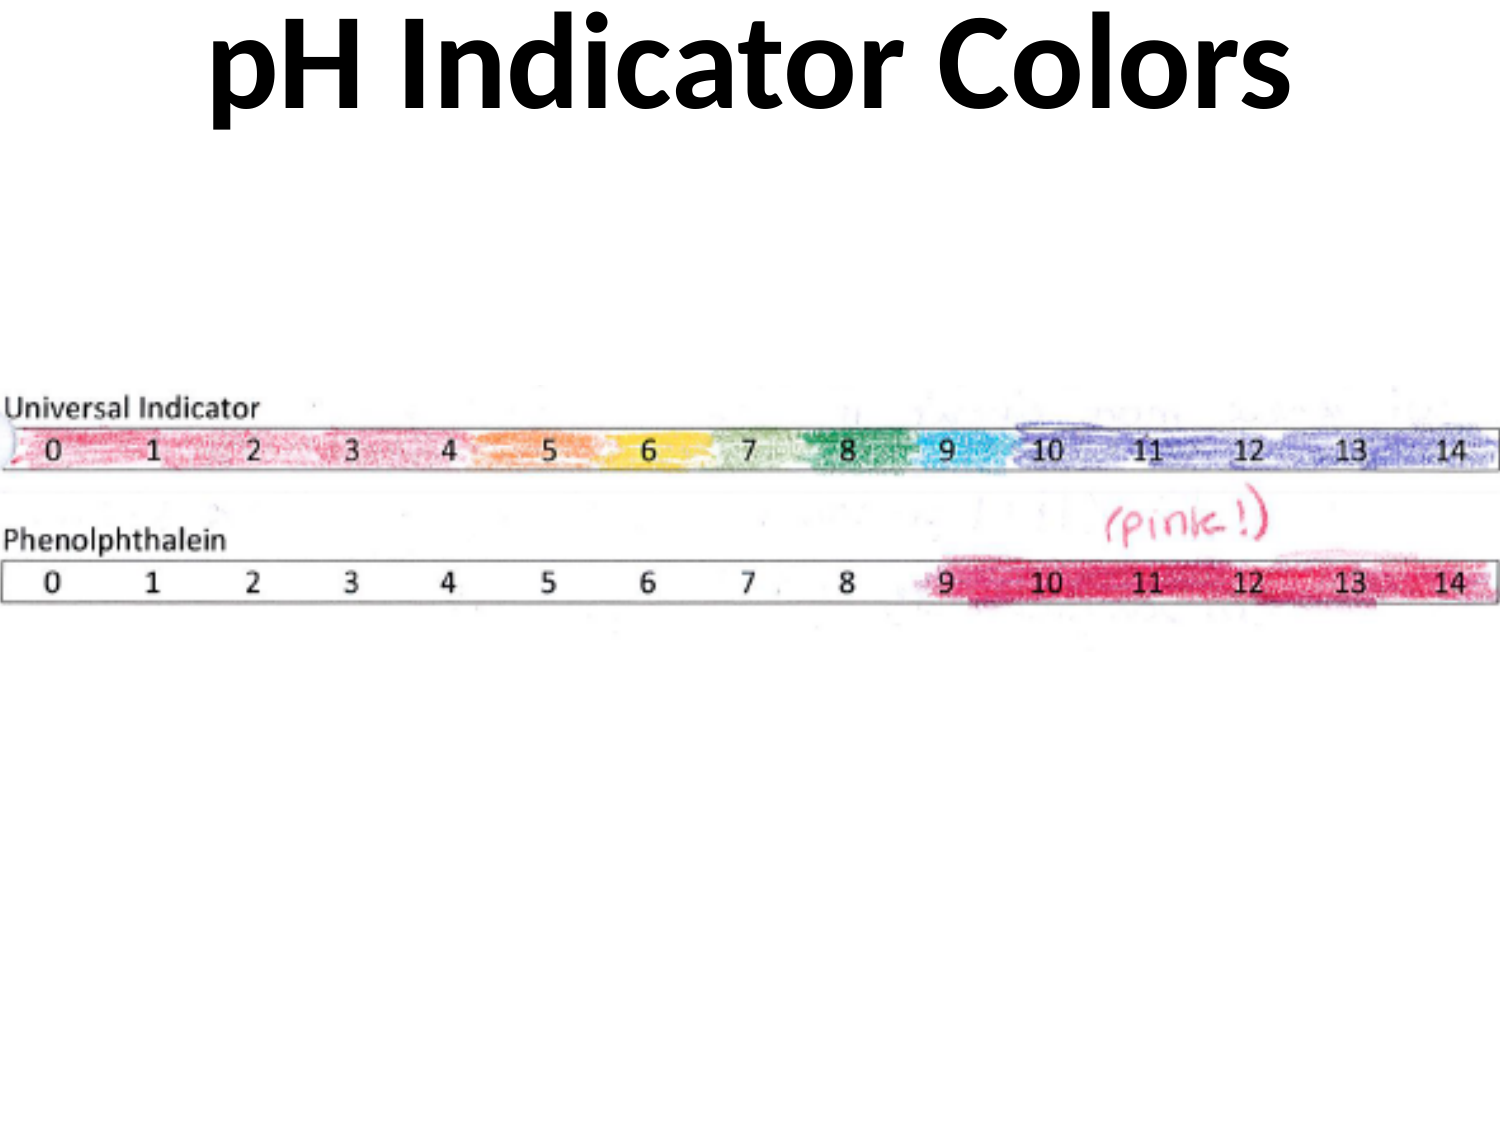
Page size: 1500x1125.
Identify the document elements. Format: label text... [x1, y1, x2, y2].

title pH Indicator Colors [75, 0, 1425, 147]
picture [0, 385, 1500, 652]
